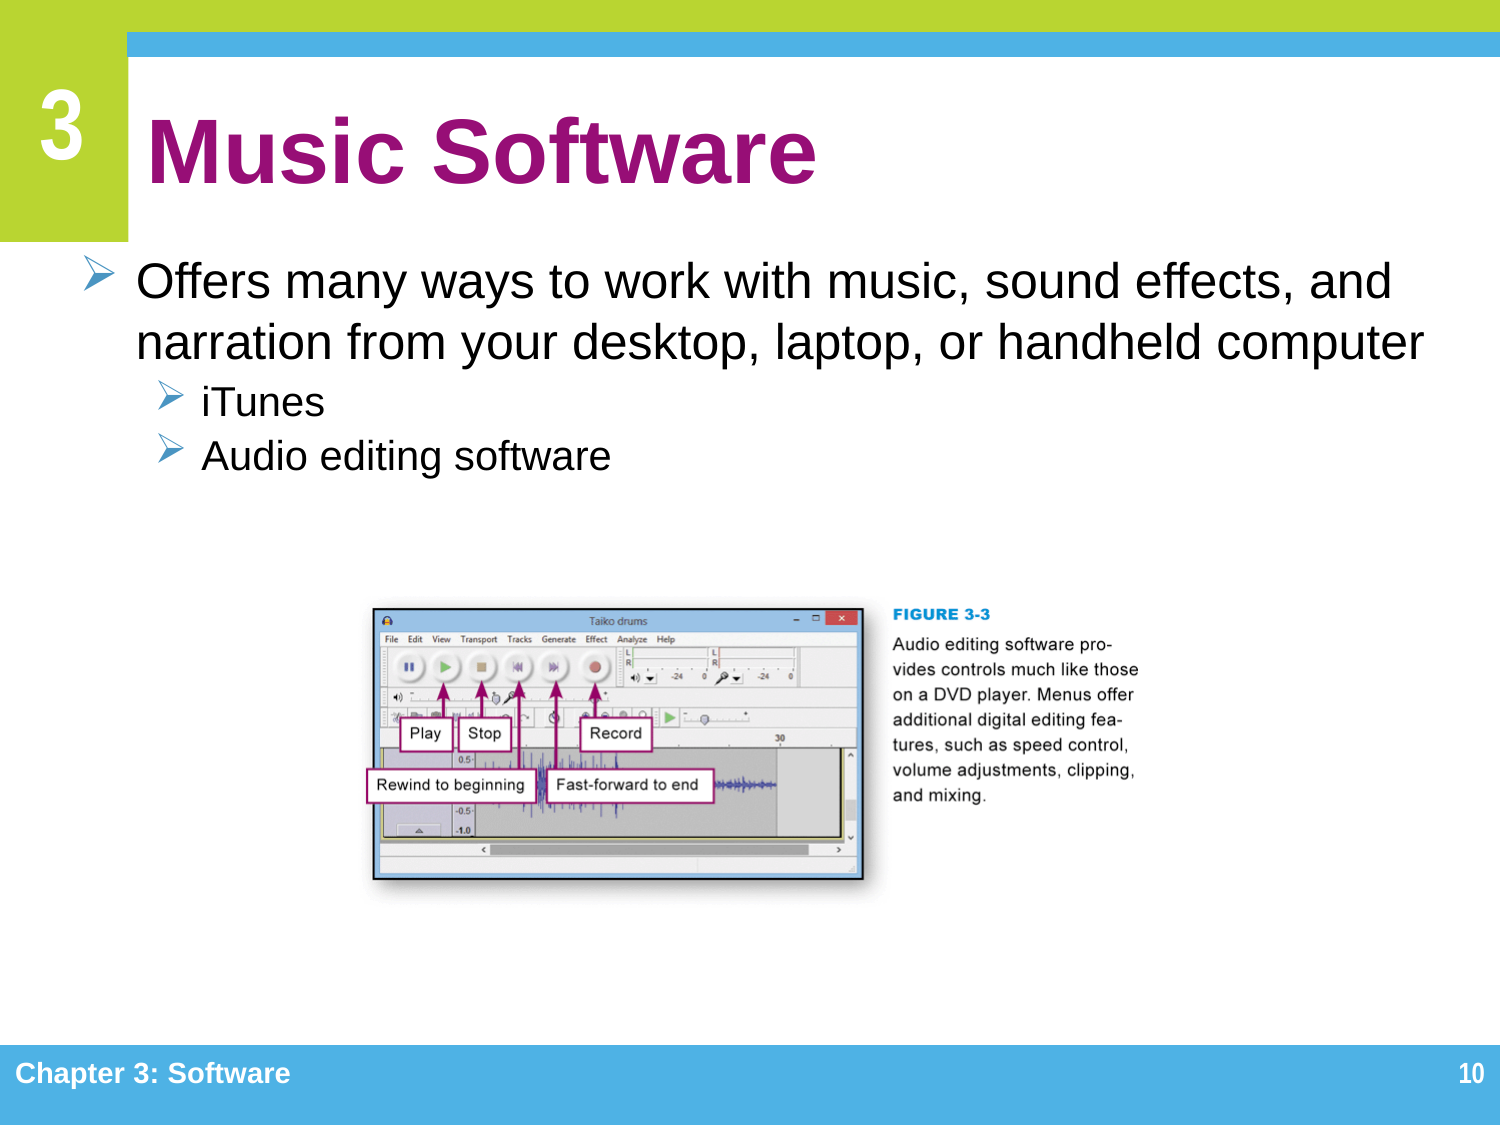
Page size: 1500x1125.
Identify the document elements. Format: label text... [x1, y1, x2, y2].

picture [358, 596, 1138, 909]
footer Chapter 3: Software [0, 1046, 1149, 1125]
title Music Software [131, 60, 1500, 234]
slide_number 10 [1149, 1046, 1500, 1125]
list Offers many ways to work with music, sound effects, and narration from your desktop, laptop, or handheld computer iTunes Audio editing software [64, 247, 1500, 1006]
